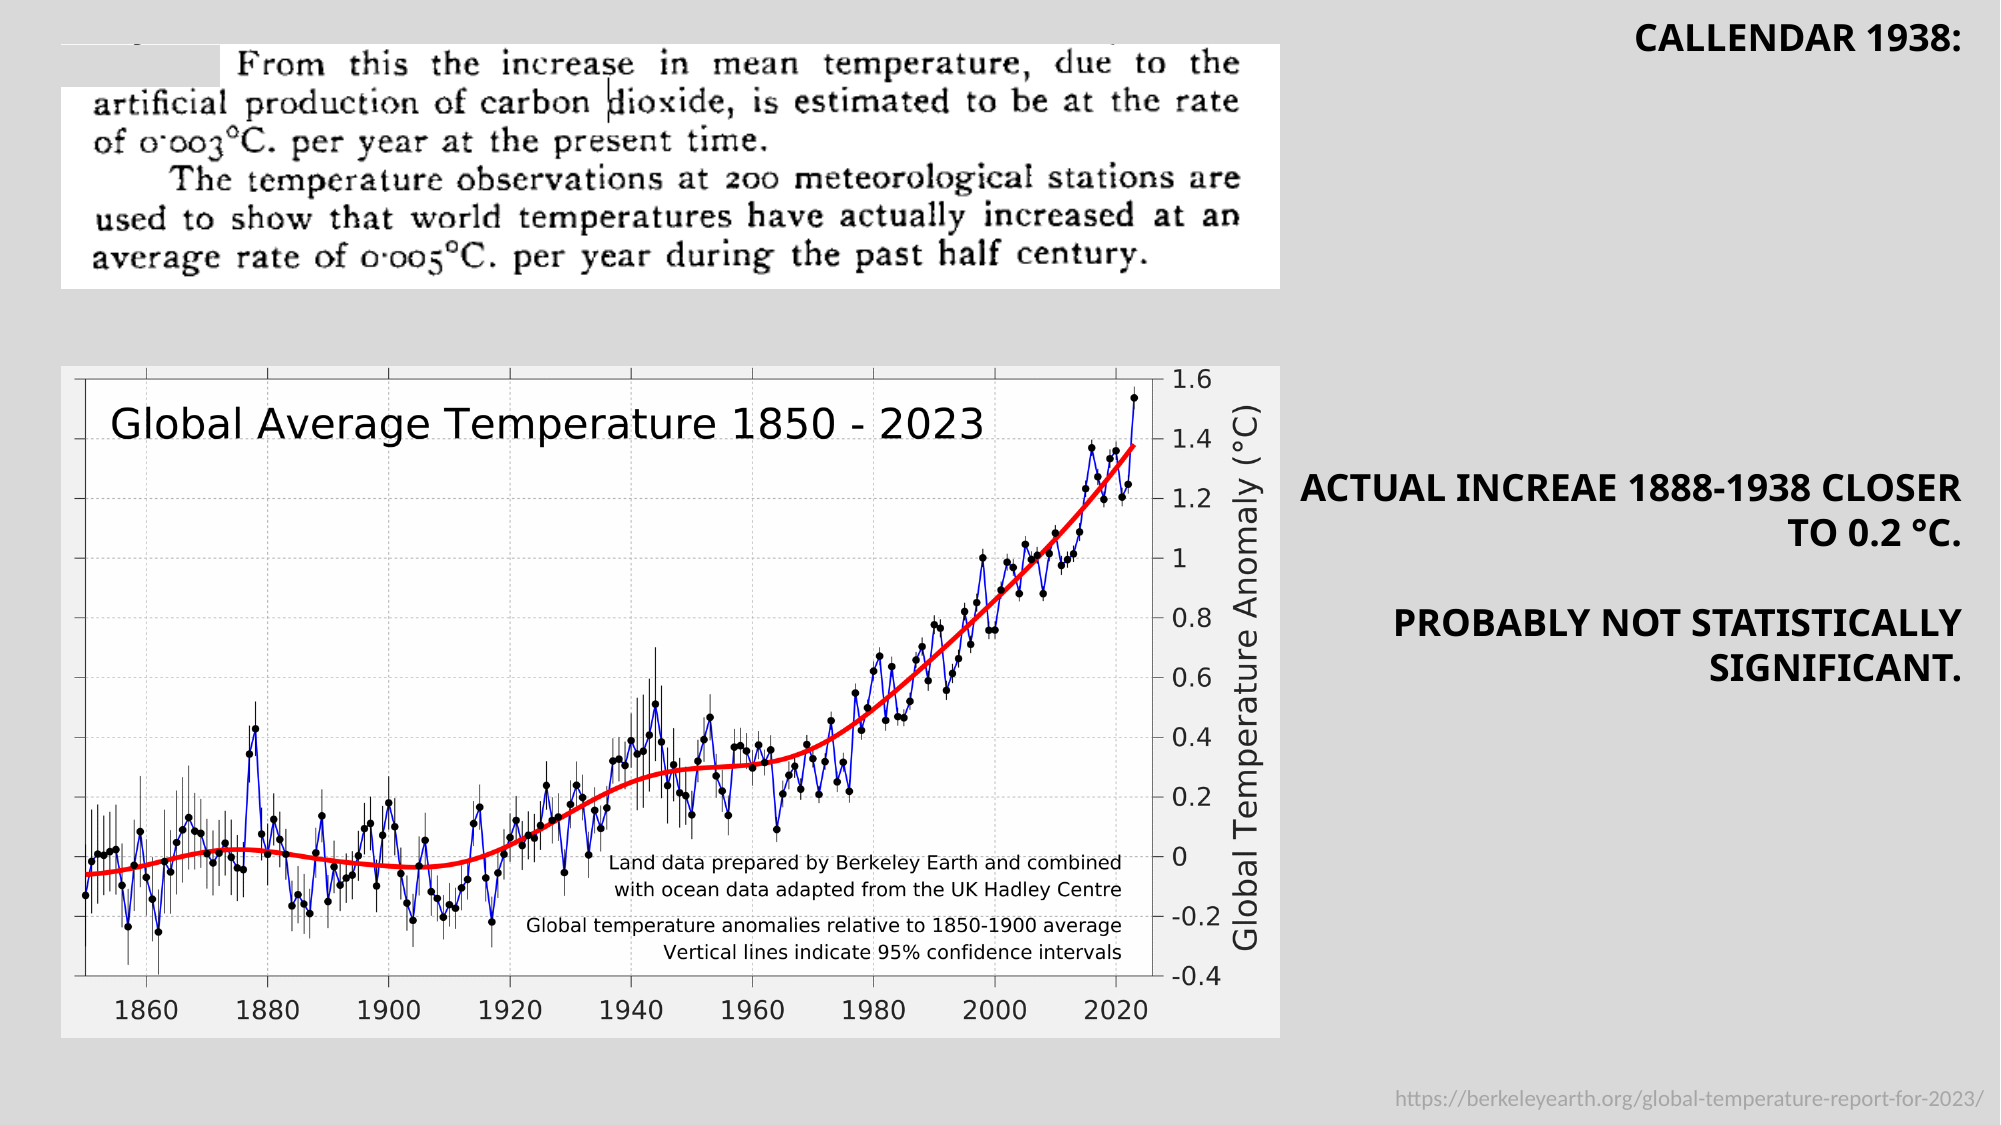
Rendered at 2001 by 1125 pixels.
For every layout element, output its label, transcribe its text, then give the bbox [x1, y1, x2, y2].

picture [60, 366, 1280, 1038]
text_box CALLENDAR 1938: ACTUAL INCREAE 1888-1938 CLOSER TO 0.2 °C. PROBABLY NOT STATISTICALLY SIGNIFICANT. [1279, 6, 1977, 742]
picture [60, 44, 1280, 289]
text_box https://berkeleyearth.org/global-temperature-report-for-2023/ [999, 1076, 2000, 1119]
